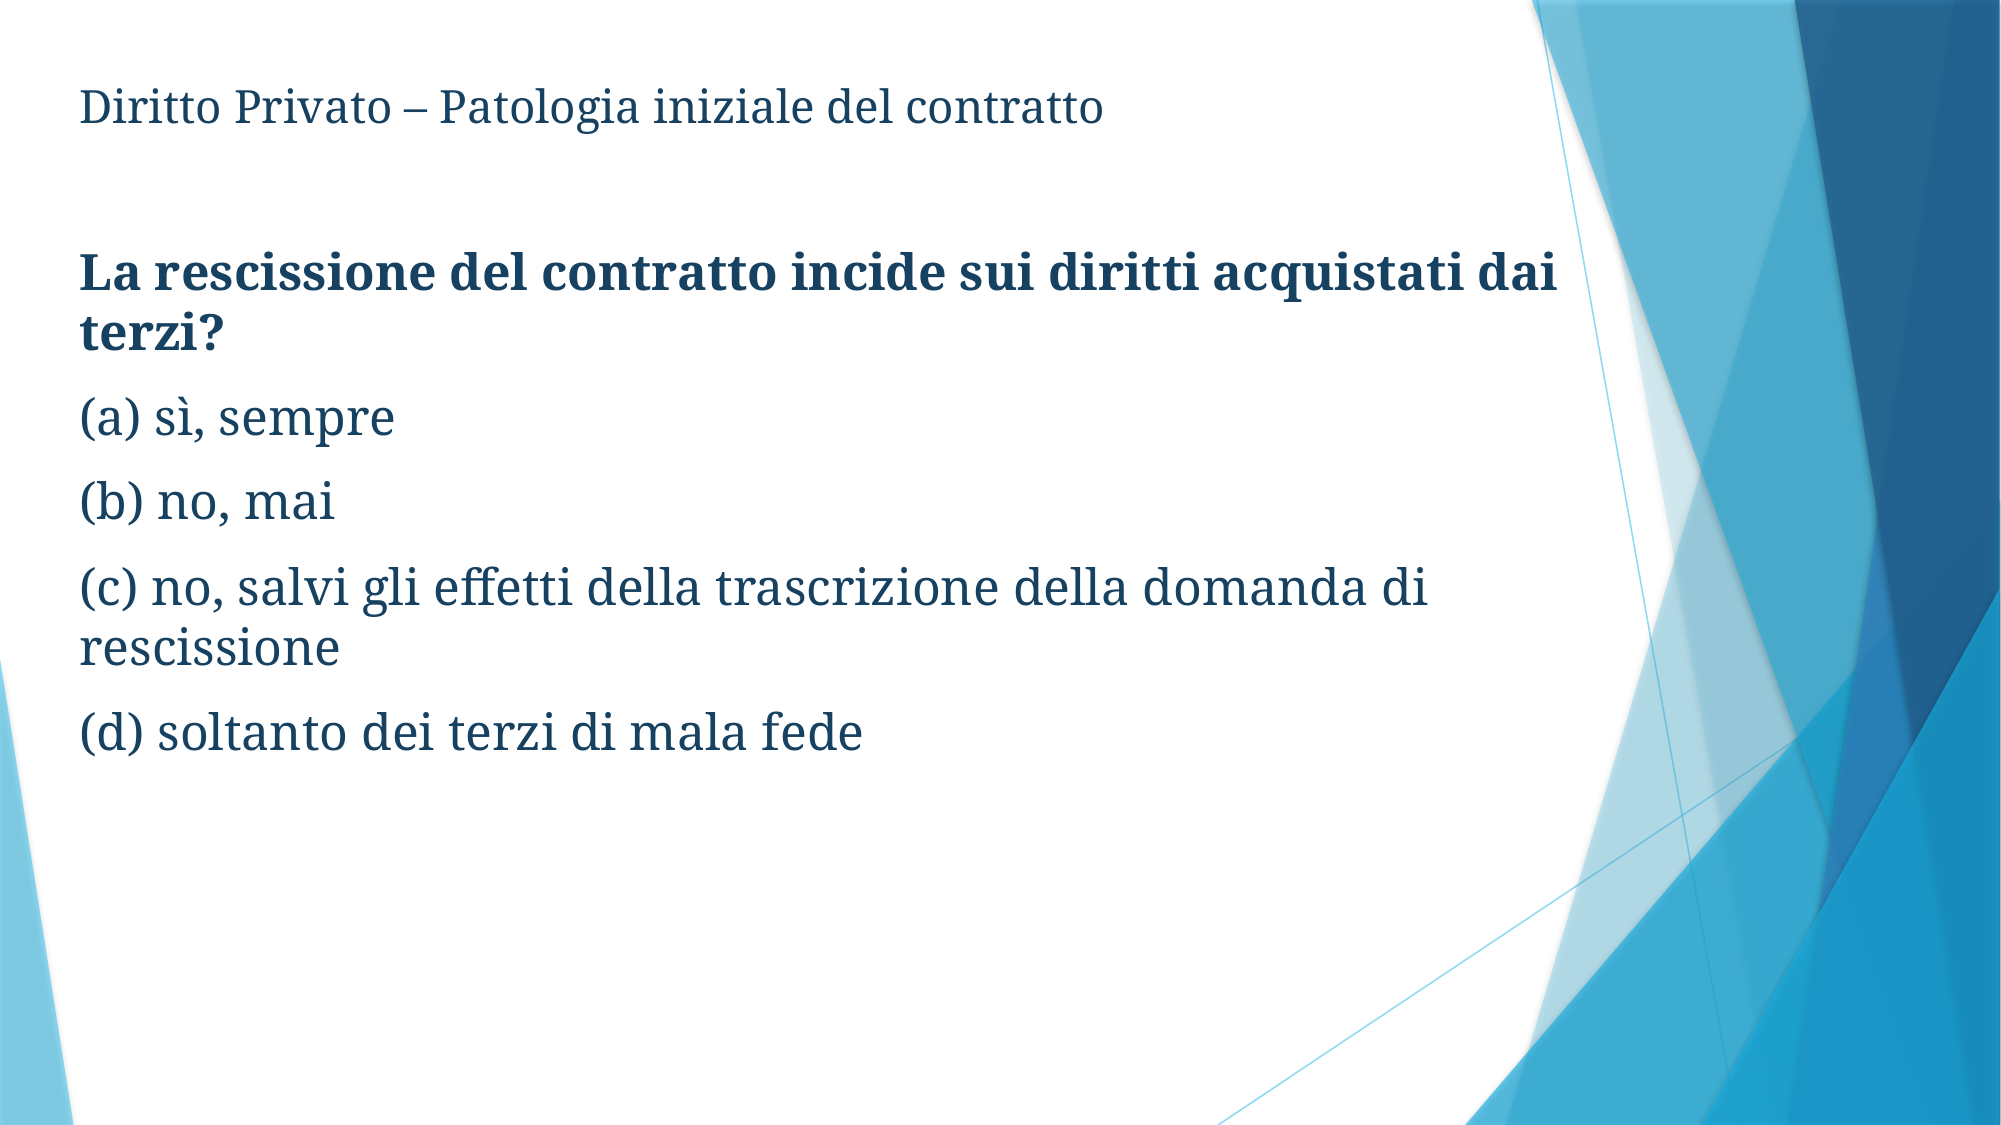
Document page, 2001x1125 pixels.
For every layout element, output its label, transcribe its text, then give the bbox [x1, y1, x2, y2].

text_box Diritto Privato – Patologia iniziale del contratto [64, 58, 1549, 141]
text_box La rescissione del contratto incide sui diritti acquistati dai terzi? (a) sì, sempre (b) no, mai (c) no, salvi gli effetti della trascrizione della domanda di rescissione (d) soltanto dei terzi di mala fede [64, 232, 1664, 1008]
